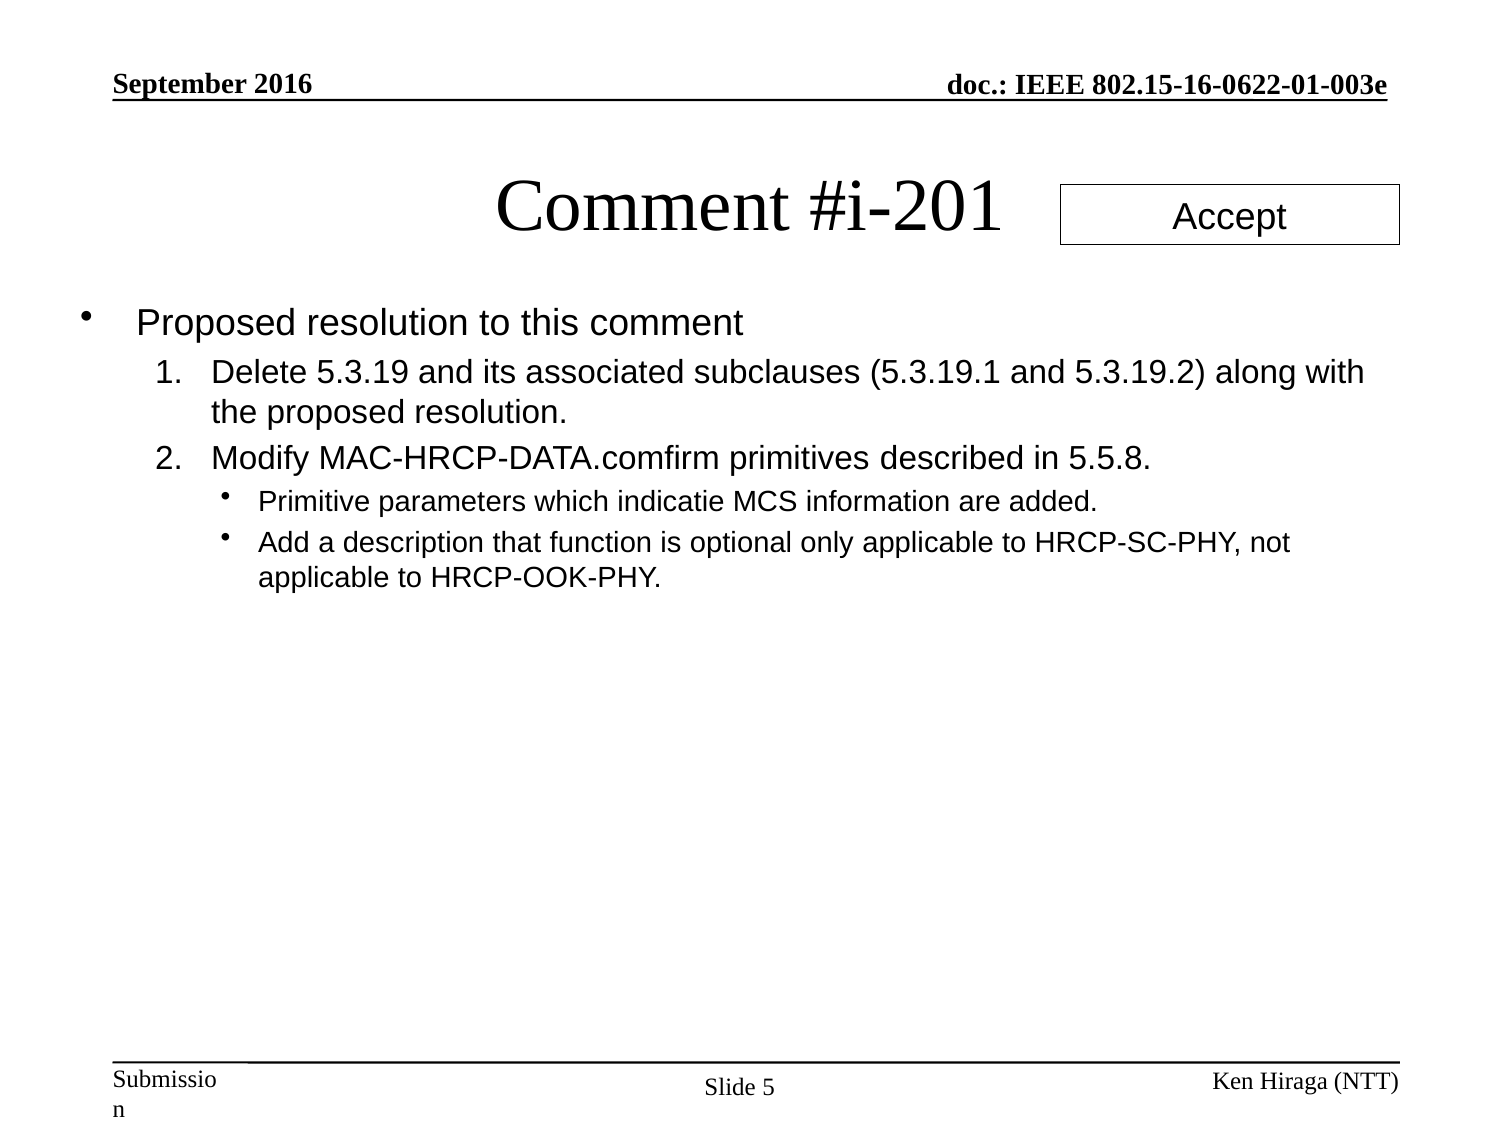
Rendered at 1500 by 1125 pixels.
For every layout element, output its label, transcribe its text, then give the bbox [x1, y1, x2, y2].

list Proposed resolution to this comment Delete 5.3.19 and its associated subclauses (5.3.19.1 and 5.3.19.2) along with the proposed resolution. Modify MAC-HRCP-DATA.comfirm primitives described in 5.5.8. Primitive parameters which indicatie MCS information are added. Add a description that function is optional only applicable to HRCP-SC-PHY, not applicable to HRCP-OOK-PHY. [64, 290, 1423, 682]
title Comment #i-201 [112, 112, 1388, 288]
text_box Accept [1060, 184, 1400, 245]
